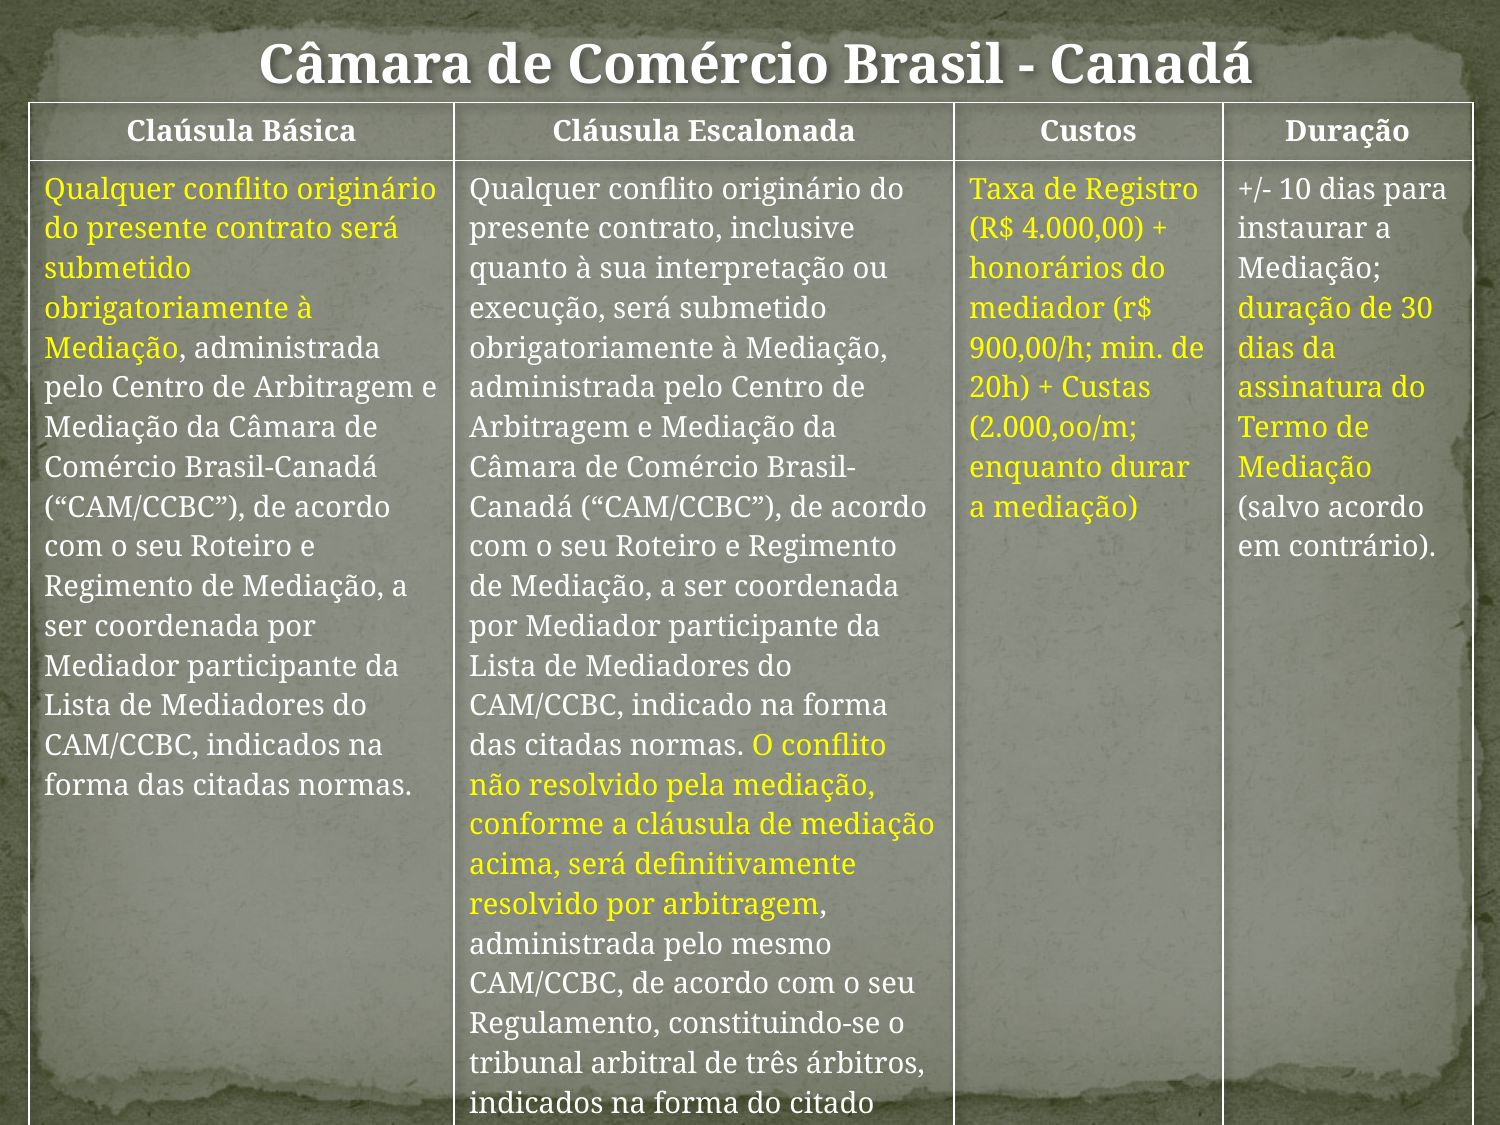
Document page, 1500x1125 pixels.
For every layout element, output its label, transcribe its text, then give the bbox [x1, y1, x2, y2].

table_header Cláusula Escalonada [455, 112, 953, 160]
table_cell +/- 10 dias para instaurar a Mediação; duração de 30 dias da assinatura do Termo de Mediação (salvo acordo em contrário). [1224, 161, 1472, 1125]
table_header Custos [955, 112, 1222, 160]
table_cell Taxa de Registro (R$ 4.000,00) + honorários do mediador (r$ 900,00/h; min. de 20h) + Custas (2.000,oo/m; enquanto durar a mediação) [955, 161, 1222, 1125]
table_header Claúsula Básica [30, 103, 453, 160]
table_header Duração [1224, 103, 1472, 160]
table_cell Qualquer conflito originário do presente contrato, inclusive quanto à sua interpretação ou execução, será submetido obrigatoriamente à Mediação, administrada pelo Centro de Arbitragem e Mediação da Câmara de Comércio Brasil-Canadá (“CAM/CCBC”), de acordo com o seu Roteiro e Regimento de Mediação, a ser coordenada por Mediador participante da Lista de Mediadores do CAM/CCBC, indicado na forma das citadas normas. O conflito não resolvido pela mediação, conforme a cláusula de mediação acima, será definitivamente resolvido por arbitragem, administrada pelo mesmo CAM/CCBC, de acordo com o seu Regulamento, constituindo-se o tribunal arbitral de três árbitros, indicados na forma do citado Regulamento. [455, 161, 953, 1125]
text_box Câmara de Comércio Brasil - Canadá [118, 21, 1396, 102]
table_cell Qualquer conflito originário do presente contrato será submetido obrigatoriamente à Mediação, administrada pelo Centro de Arbitragem e Mediação da Câmara de Comércio Brasil-Canadá (“CAM/CCBC”), de acordo com o seu Roteiro e Regimento de Mediação, a ser coordenada por Mediador participante da Lista de Mediadores do CAM/CCBC, indicados na forma das citadas normas. [30, 161, 453, 1125]
